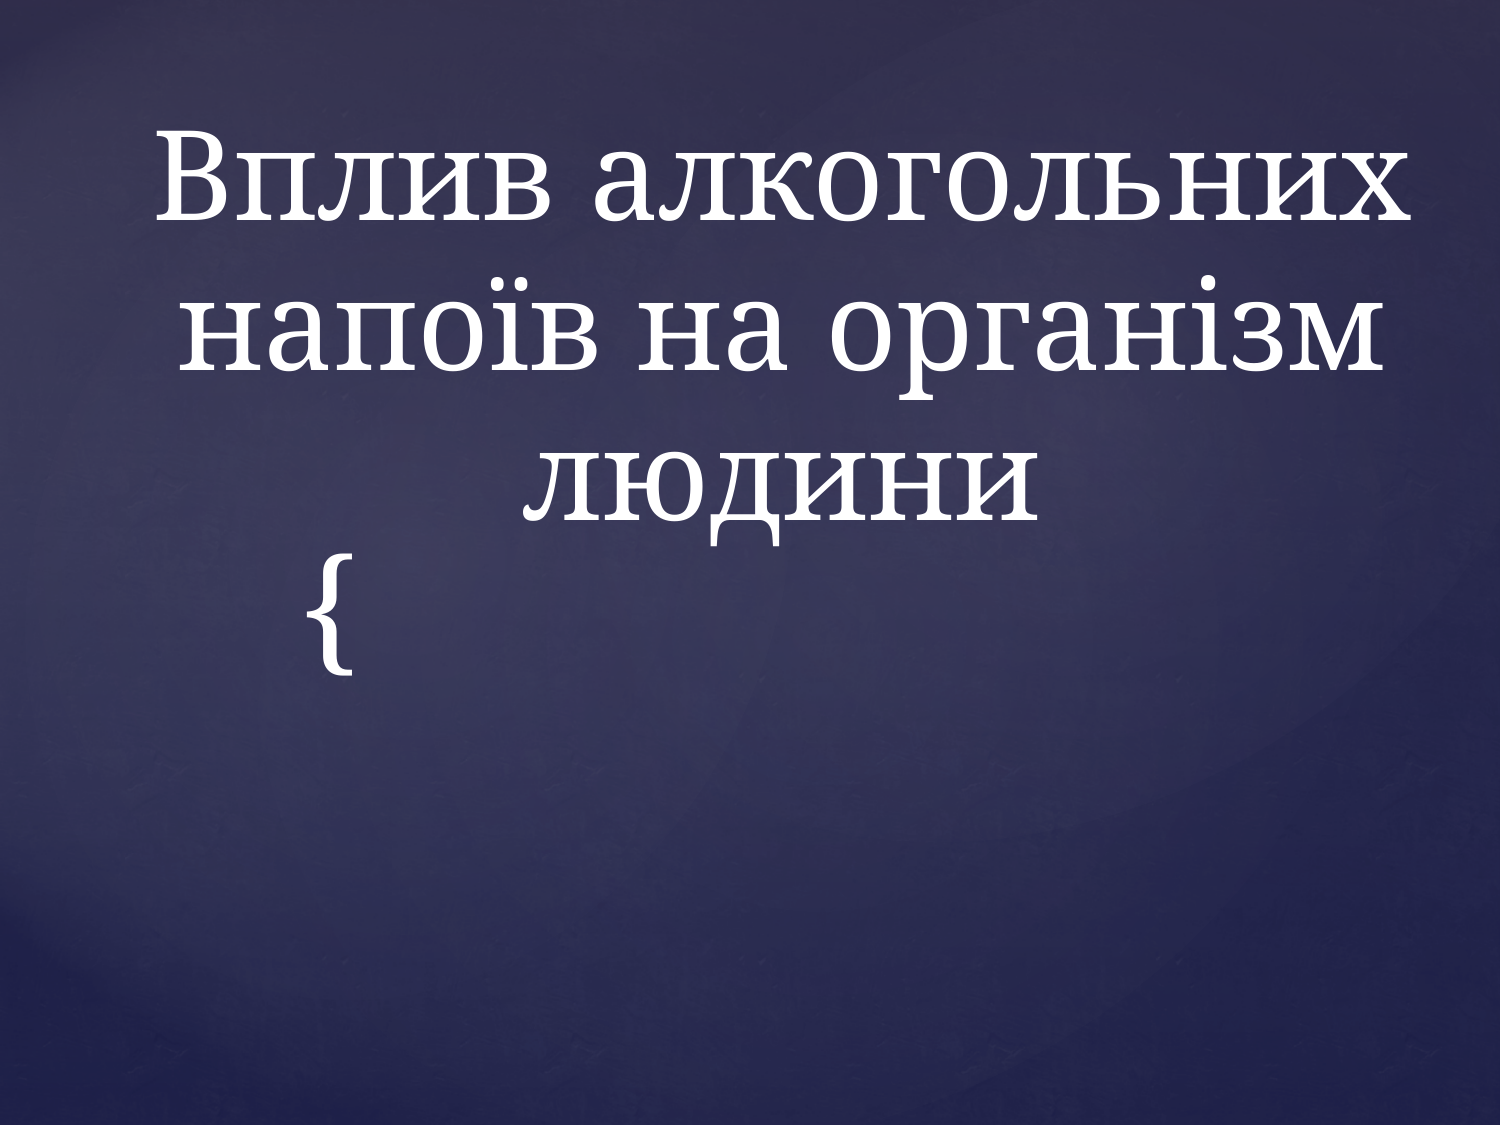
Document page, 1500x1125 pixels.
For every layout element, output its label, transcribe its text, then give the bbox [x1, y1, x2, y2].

title Вплив алкогольних напоїв на організм людини [64, 200, 1500, 554]
